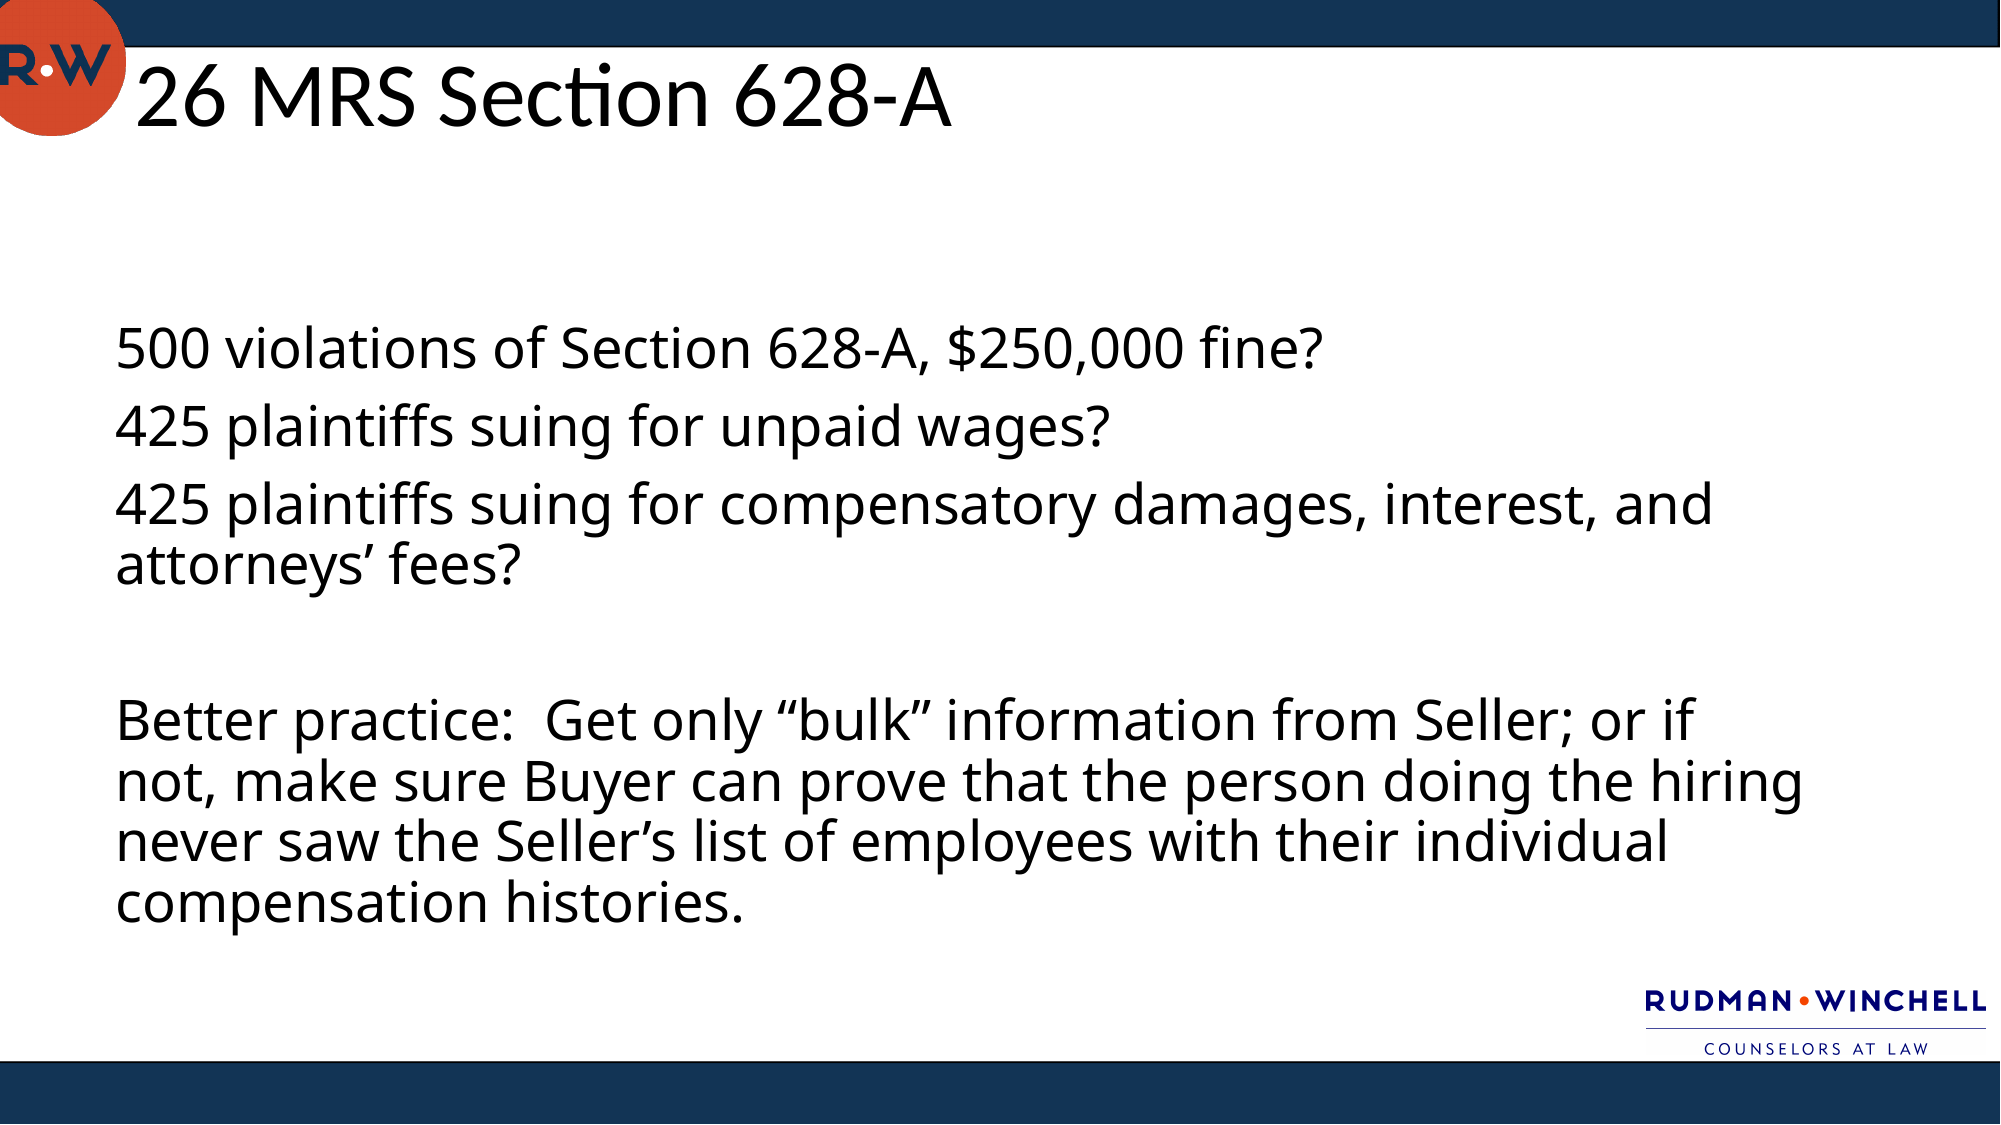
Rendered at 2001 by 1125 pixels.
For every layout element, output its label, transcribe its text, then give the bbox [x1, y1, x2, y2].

text_box 500 violations of Section 628-A, $250,000 fine? 425 plaintiffs suing for unpaid wages? 425 plaintiffs suing for compensatory damages, interest, and attorneys’ fees? Better practice: Get only “bulk” information from Seller; or if not, make sure Buyer can prove that the person doing the hiring never saw the Seller’s list of employees with their individual compensation histories. [100, 228, 1826, 942]
picture [0, 0, 2000, 1124]
text_box 26 MRS Section 628-A [120, 27, 1882, 152]
